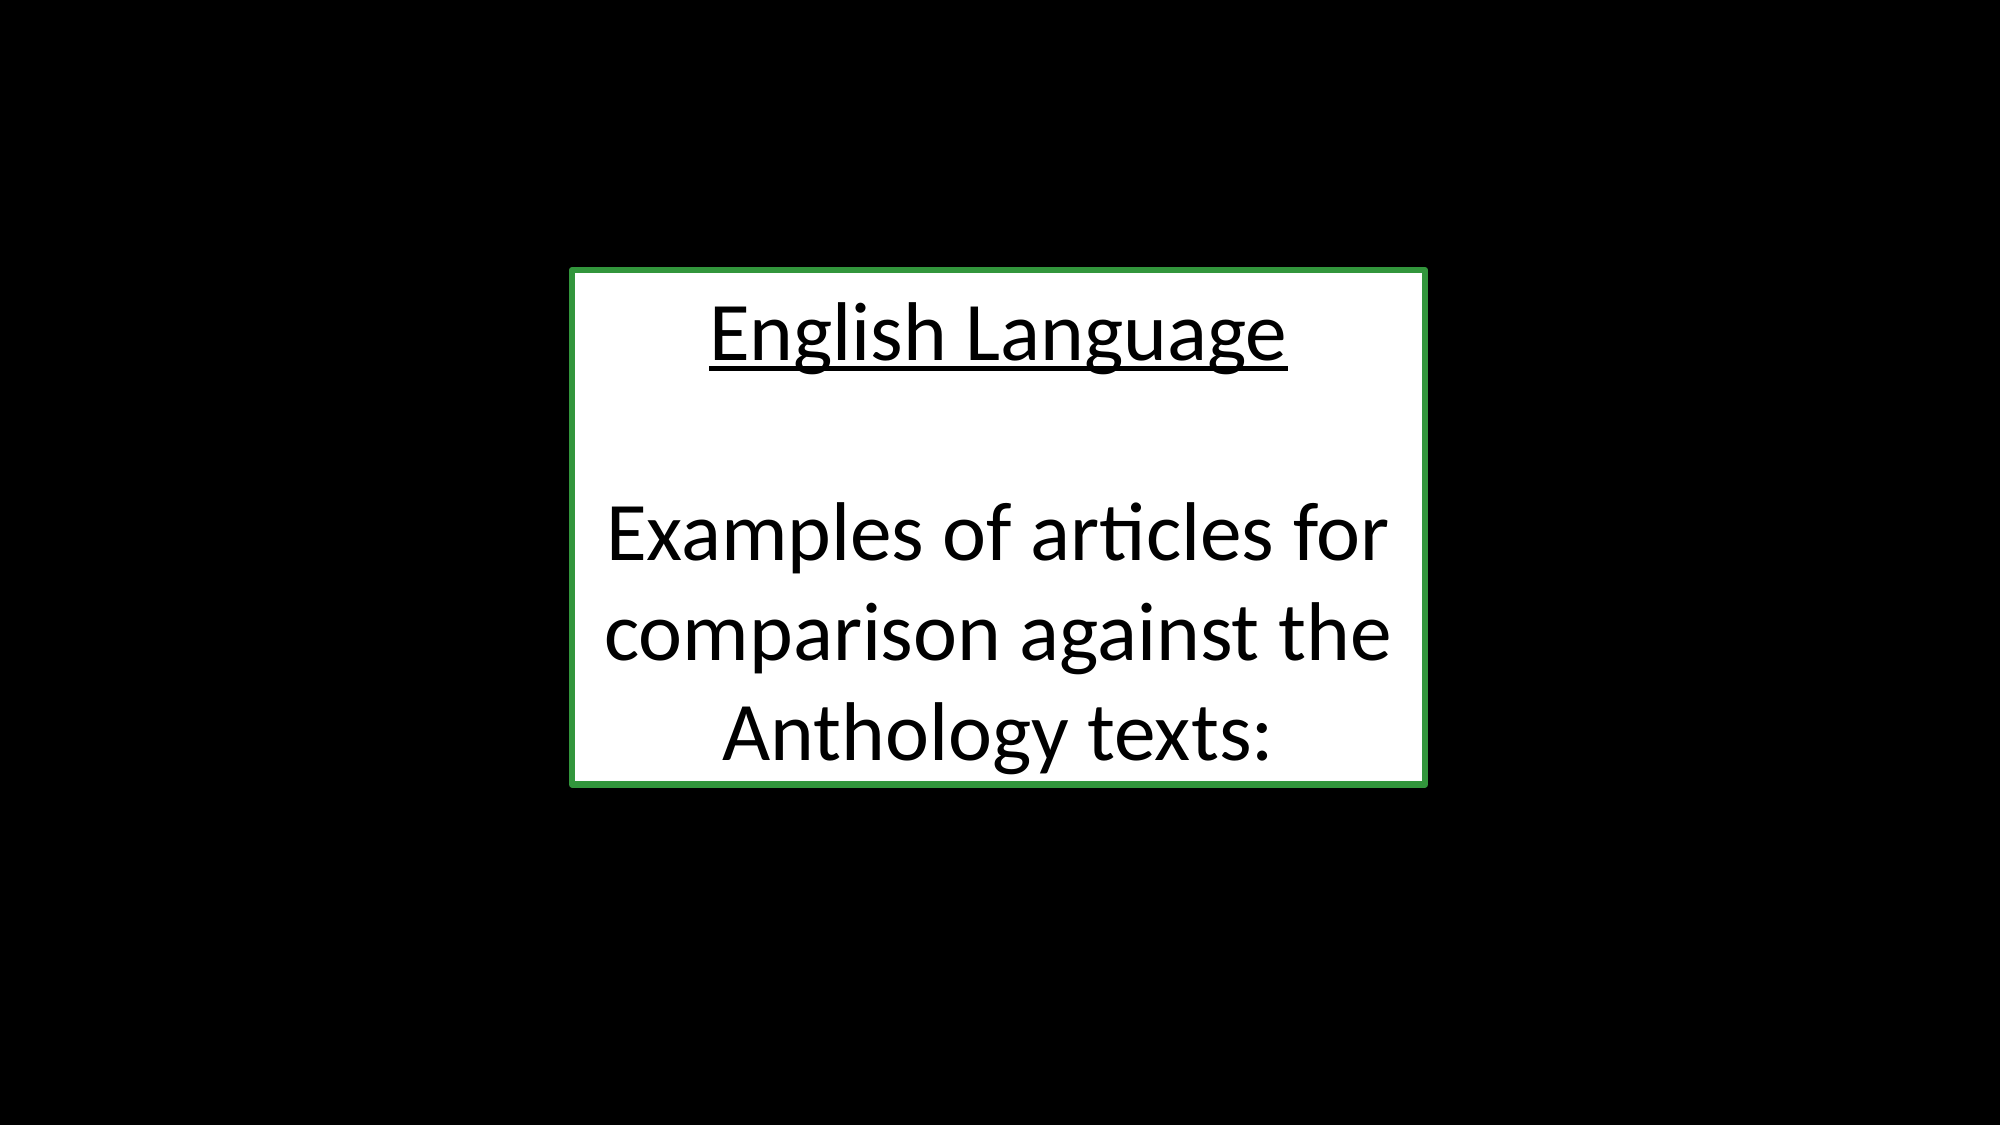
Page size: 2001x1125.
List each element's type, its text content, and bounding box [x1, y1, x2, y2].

text_box English Language Examples of articles for comparison against the Anthology texts: [572, 270, 1425, 785]
